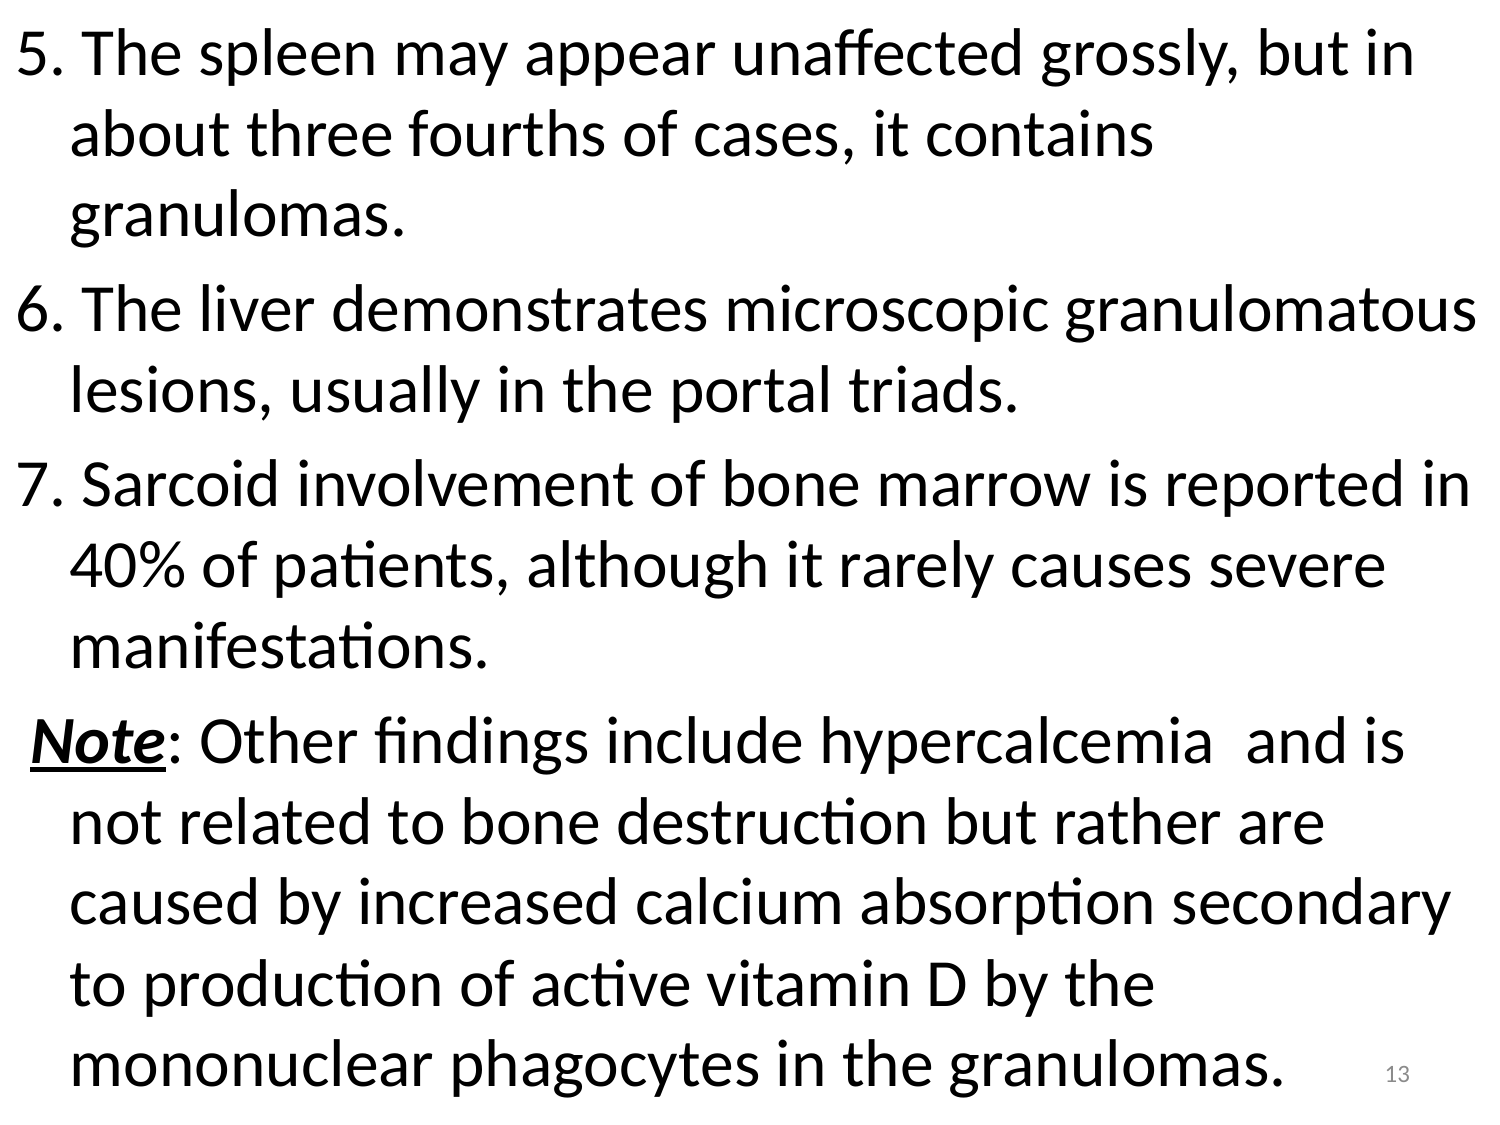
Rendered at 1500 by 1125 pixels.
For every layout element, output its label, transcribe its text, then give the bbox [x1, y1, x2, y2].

slide_number 13 [1074, 1042, 1425, 1103]
list 5. The spleen may appear unaffected grossly, but in about three fourths of cases, it contains granulomas. 6. The liver demonstrates microscopic granulomatous lesions, usually in the portal triads. 7. Sarcoid involvement of bone marrow is reported in 40% of patients, although it rarely causes severe manifestations. Note: Other findings include hypercalcemia and is not related to bone destruction but rather are caused by increased calcium absorption secondary to production of active vitamin D by the mononuclear phagocytes in the granulomas. [0, 0, 1500, 1125]
